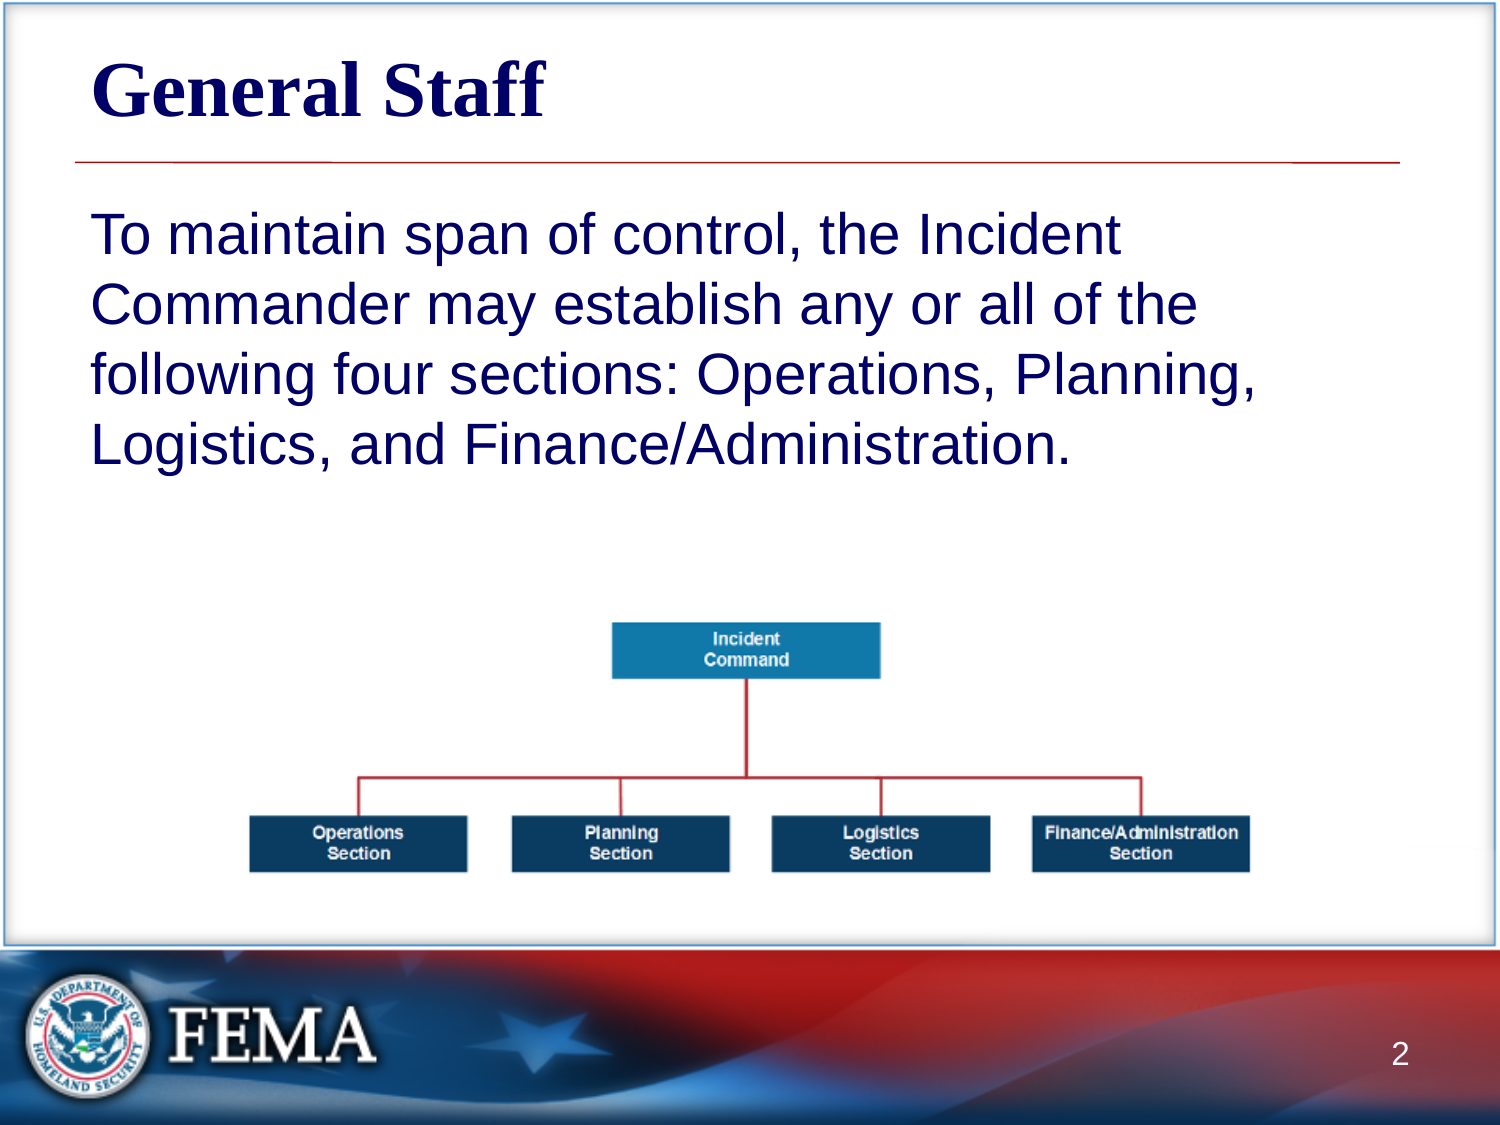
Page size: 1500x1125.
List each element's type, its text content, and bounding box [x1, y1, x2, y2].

slide_number 2 [1074, 1024, 1425, 1103]
picture [0, 0, 1500, 1125]
list To maintain span of control, the Incident Commander may establish any or all of the following four sections: Operations, Planning, Logistics, and Finance/Administration. [75, 189, 1425, 540]
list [241, 618, 1259, 877]
title General Staff [75, 32, 1425, 138]
